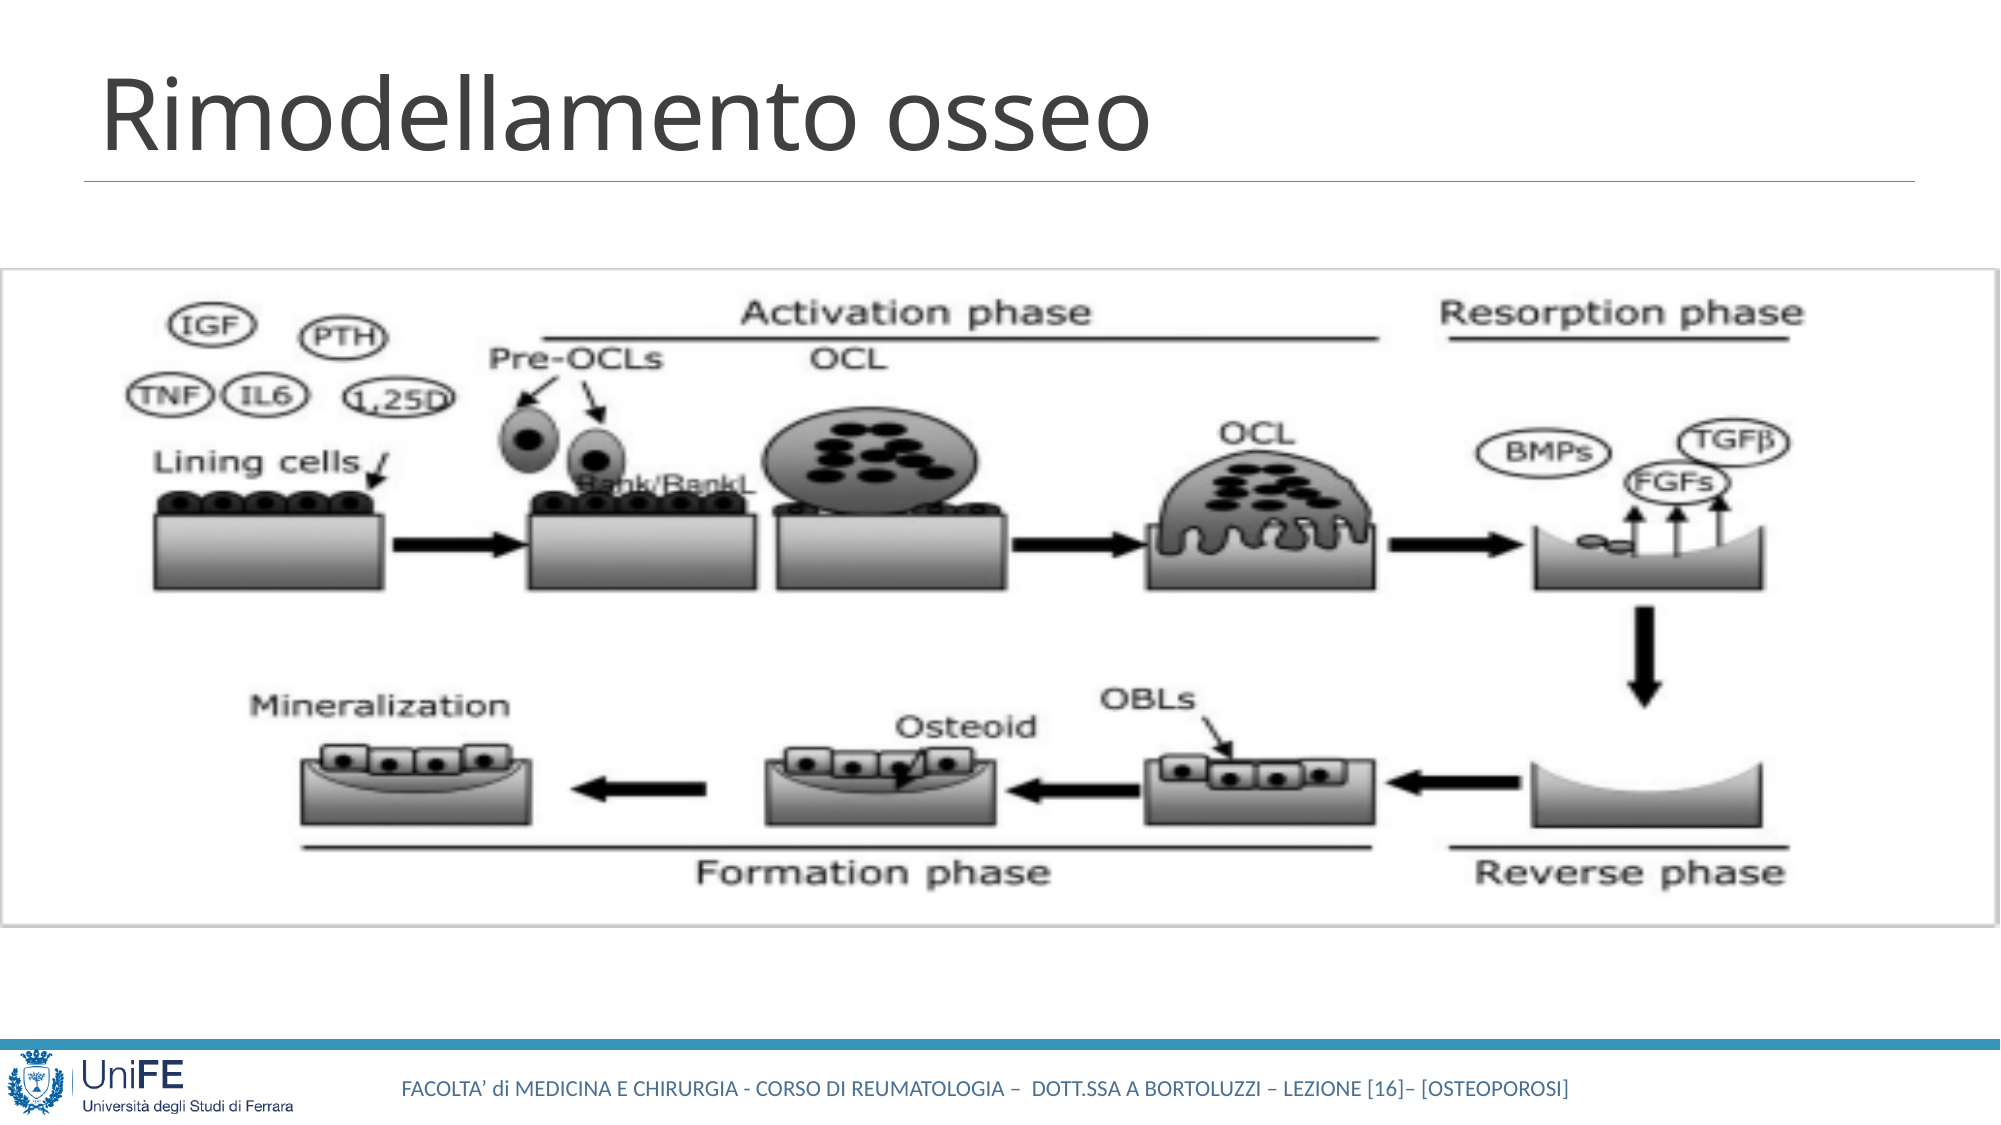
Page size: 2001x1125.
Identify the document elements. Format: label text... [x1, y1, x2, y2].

picture [0, 268, 2000, 929]
picture [83, 1060, 293, 1114]
title Rimodellamento osseo [83, 47, 1916, 179]
